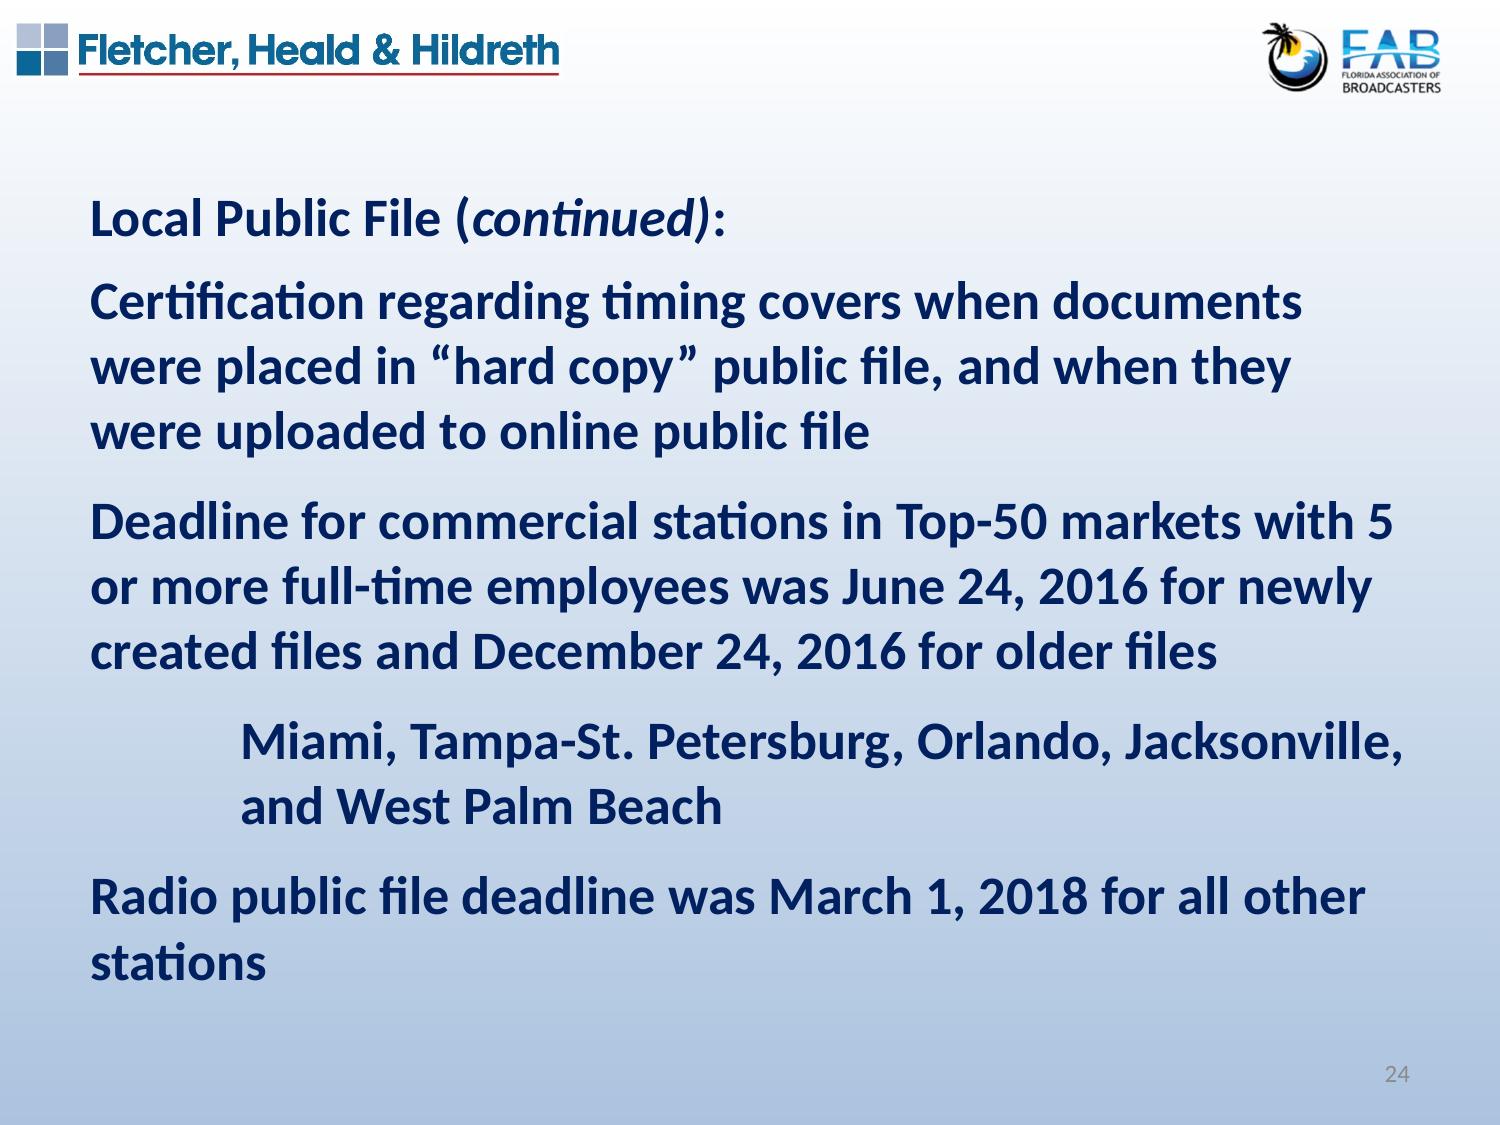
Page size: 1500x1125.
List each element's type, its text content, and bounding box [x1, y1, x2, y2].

picture [1258, 16, 1442, 101]
list Certification regarding timing covers when documents were placed in “hard copy” public file, and when they were uploaded to online public file Deadline for commercial stations in Top-50 markets with 5 or more full-time employees was June 24, 2016 for newly created files and December 24, 2016 for older files Miami, Tampa-St. Petersburg, Orlando, Jacksonville, and West Palm Beach Radio public file deadline was March 1, 2018 for all other stations [74, 249, 1426, 1088]
slide_number 24 [1074, 1042, 1425, 1103]
title Local Public File (continued): [75, 167, 1425, 249]
picture [12, 21, 563, 79]
